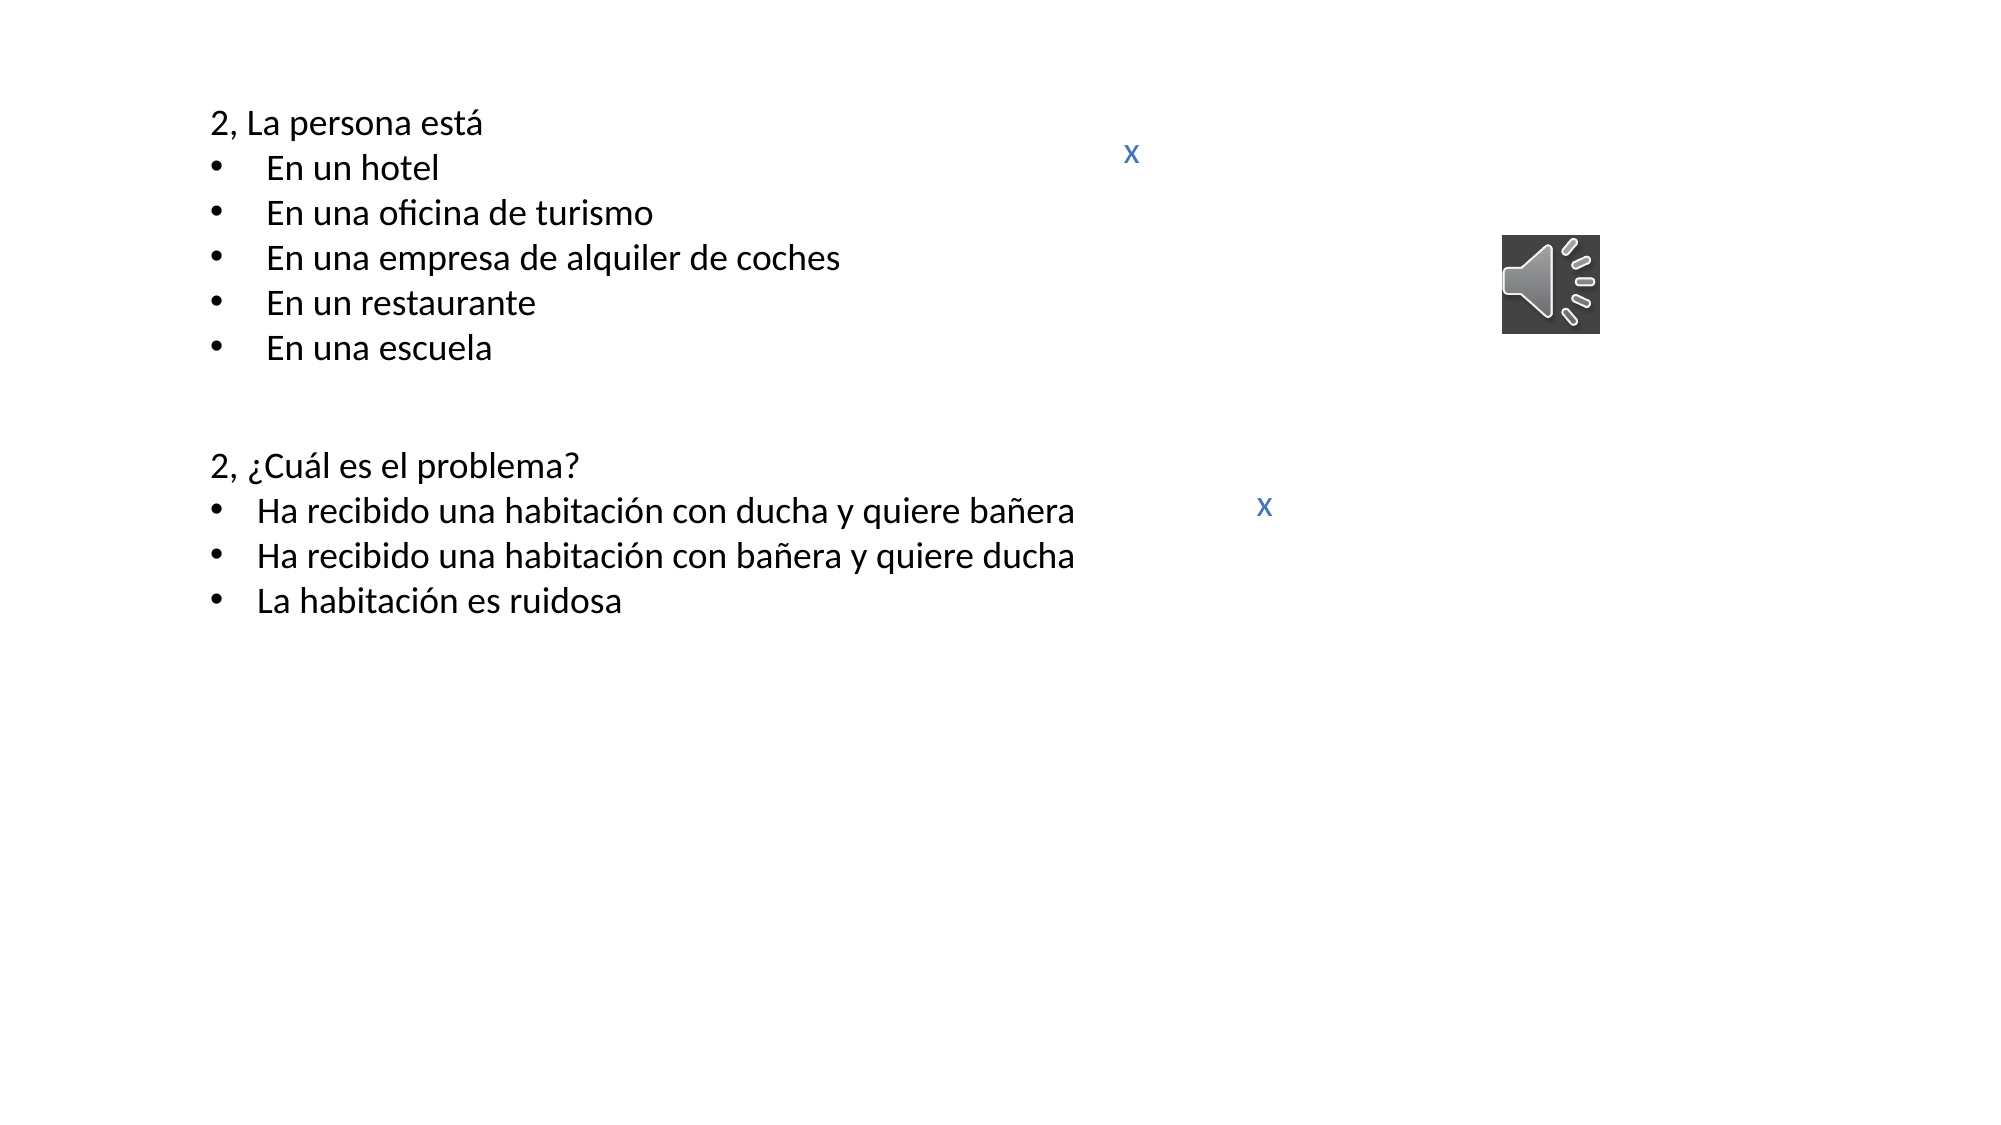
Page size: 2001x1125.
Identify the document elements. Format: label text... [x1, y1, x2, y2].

text_box x [1241, 471, 1313, 531]
picture [1501, 234, 1602, 335]
text_box 2, ¿Cuál es el problema? Ha recibido una habitación con ducha y quiere bañera Ha recibido una habitación con bañera y quiere ducha La habitación es ruidosa [195, 433, 1191, 629]
text_box 2, La persona está En un hotel En una oficina de turismo En una empresa de alquiler de coches En un restaurante En una escuela [195, 90, 909, 376]
text_box x [1108, 118, 1180, 179]
